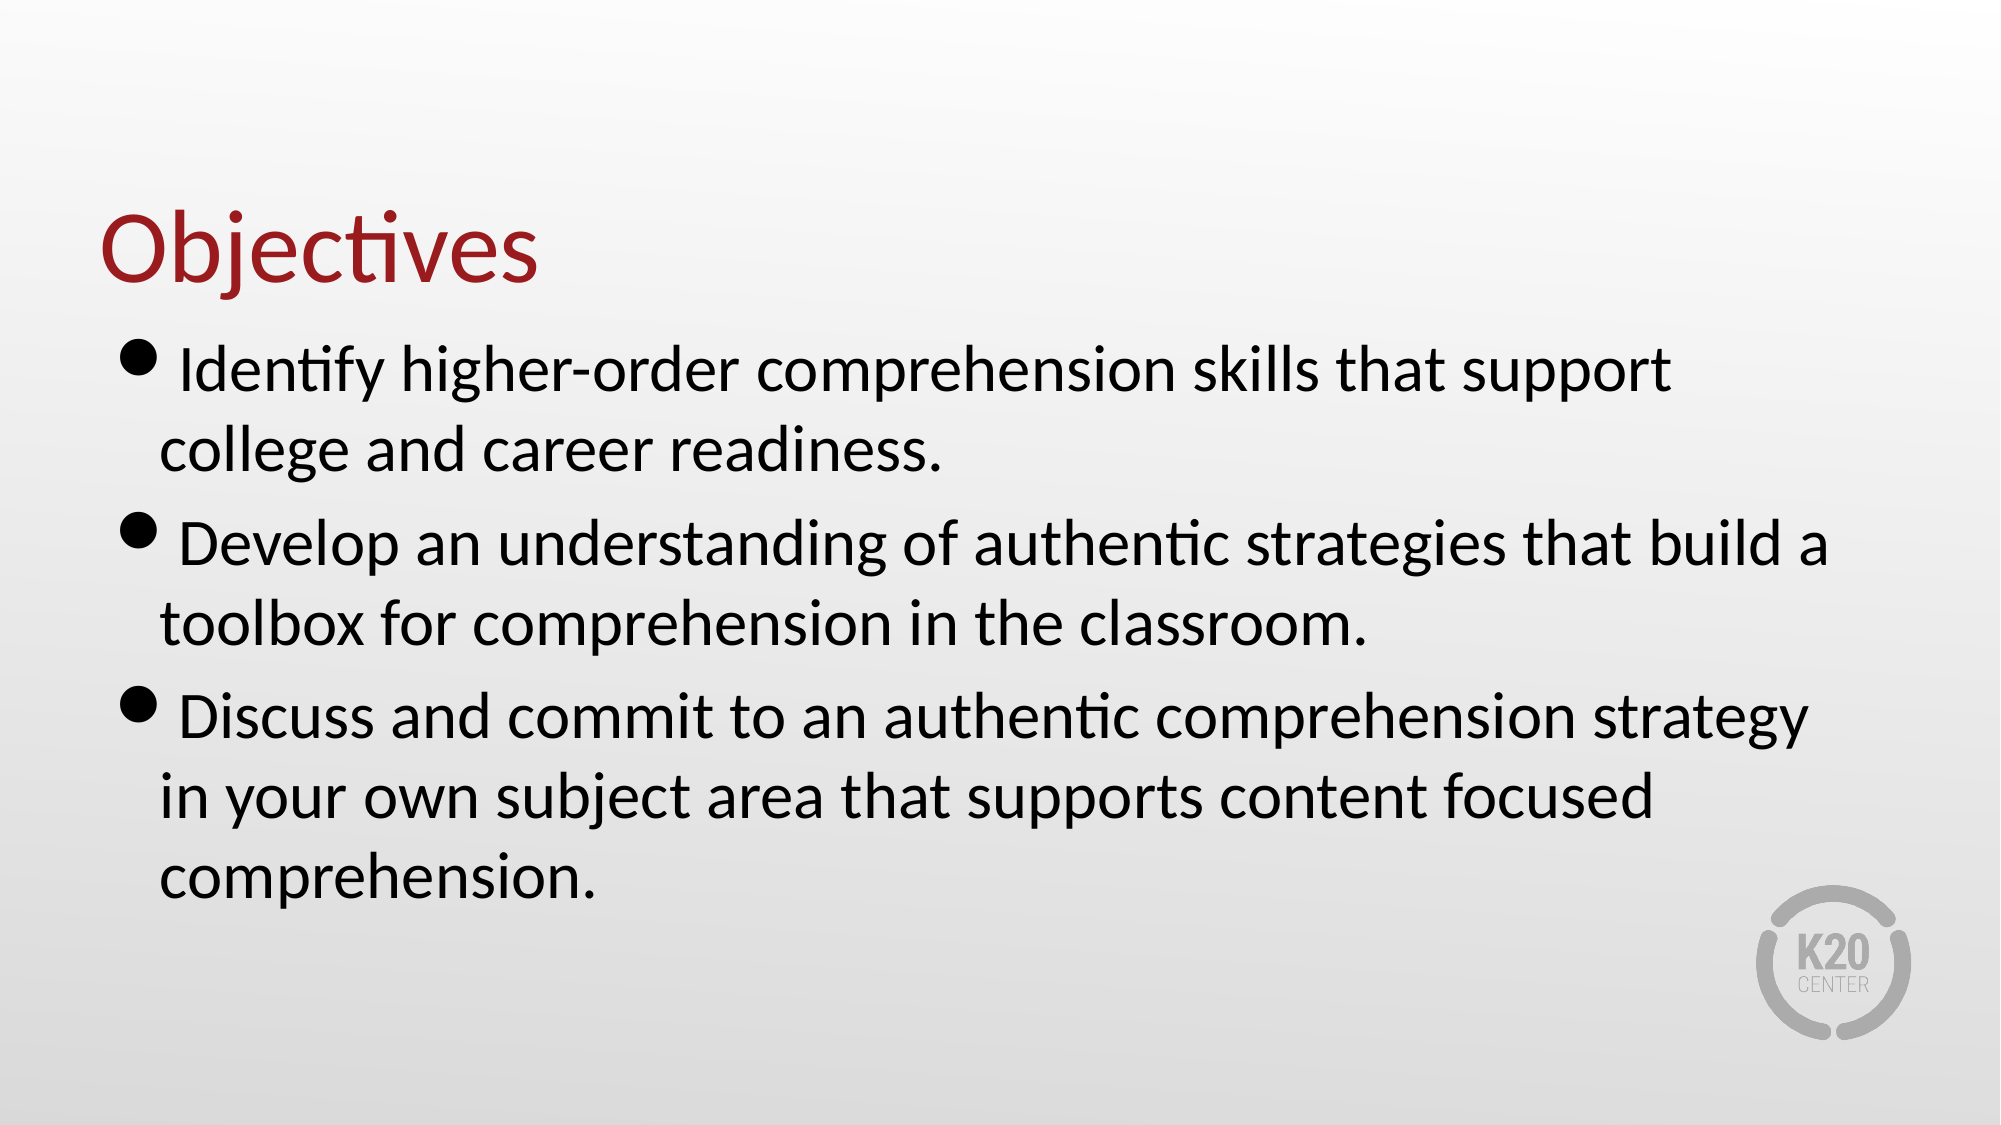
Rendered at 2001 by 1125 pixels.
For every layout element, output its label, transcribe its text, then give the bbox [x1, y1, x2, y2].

list Identify higher-order comprehension skills that support college and career readiness. Develop an understanding of authentic strategies that build a toolbox for comprehension in the classroom. Discuss and commit to an authentic comprehension strategy in your own subject area that supports content focused comprehension. [99, 317, 1875, 1038]
title Objectives [99, 115, 1900, 303]
